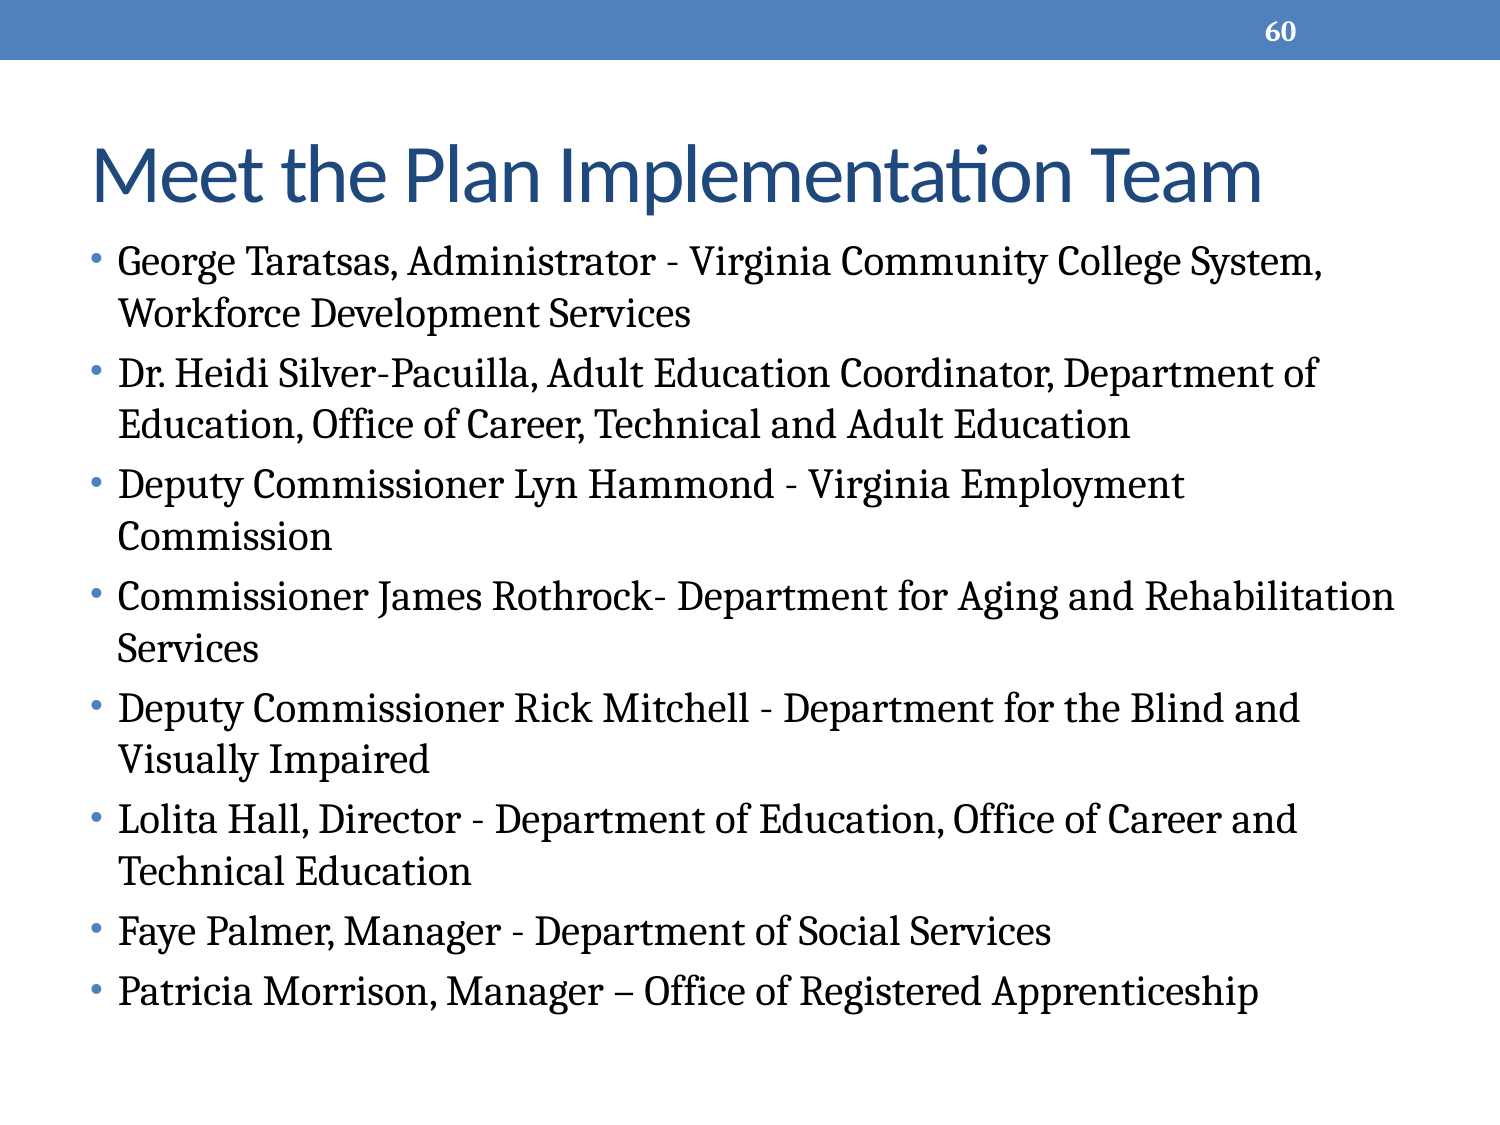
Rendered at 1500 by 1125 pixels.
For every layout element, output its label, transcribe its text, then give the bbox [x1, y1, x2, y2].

slide_number 60 [1250, 3, 1425, 57]
title Meet the Plan Implementation Team [75, 87, 1425, 224]
list George Taratsas, Administrator - Virginia Community College System, Workforce Development Services Dr. Heidi Silver-Pacuilla, Adult Education Coordinator, Department of Education, Office of Career, Technical and Adult Education Deputy Commissioner Lyn Hammond - Virginia Employment Commission Commissioner James Rothrock- Department for Aging and Rehabilitation Services Deputy Commissioner Rick Mitchell - Department for the Blind and Visually Impaired Lolita Hall, Director - Department of Education, Office of Career and Technical Education Faye Palmer, Manager - Department of Social Services Patricia Morrison, Manager – Office of Registered Apprenticeship [75, 224, 1425, 1025]
